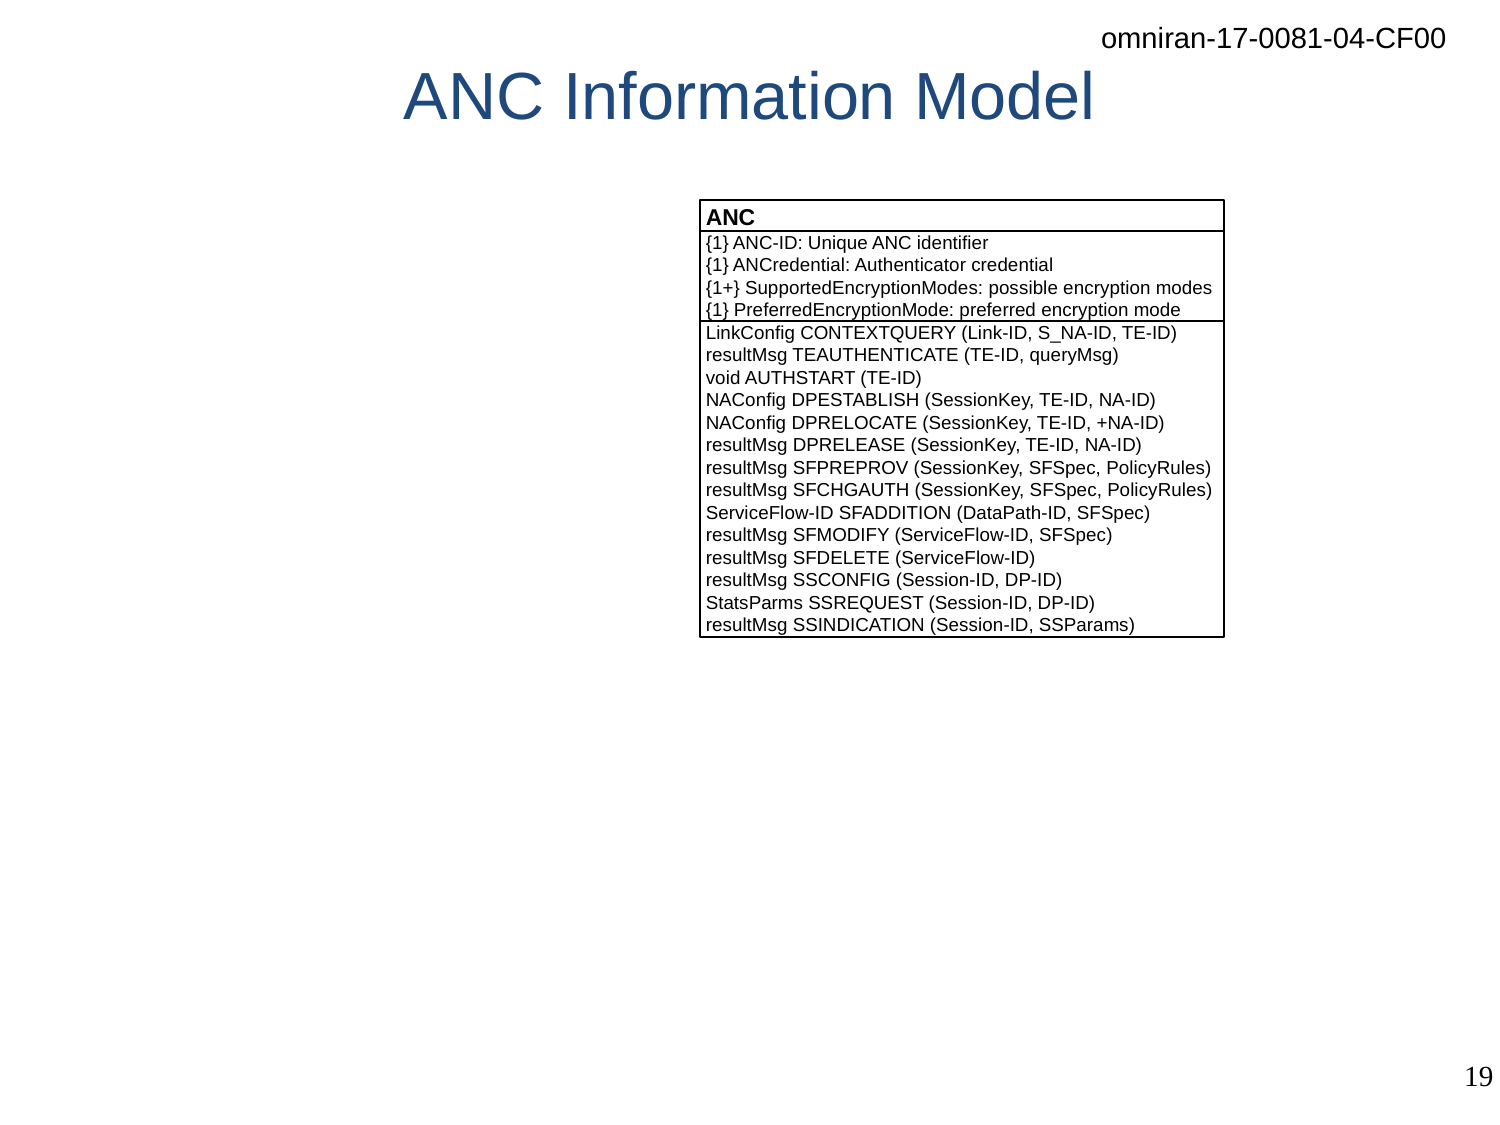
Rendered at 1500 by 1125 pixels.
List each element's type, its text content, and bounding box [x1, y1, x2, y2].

text_box ANC {1} ANC-ID: Unique ANC identifier {1} ANCredential: Authenticator credential {1+} SupportedEncryptionModes: possible encryption modes {1} PreferredEncryptionMode: preferred encryption mode LinkConfig CONTEXTQUERY (Link-ID, S_NA-ID, TE-ID) resultMsg TEAUTHENTICATE (TE-ID, queryMsg) void AUTHSTART (TE-ID) NAConfig DPESTABLISH (SessionKey, TE-ID, NA-ID) NAConfig DPRELOCATE (SessionKey, TE-ID, +NA-ID) resultMsg DPRELEASE (SessionKey, TE-ID, NA-ID) resultMsg SFPREPROV (SessionKey, SFSpec, PolicyRules) resultMsg SFCHGAUTH (SessionKey, SFSpec, PolicyRules) ServiceFlow-ID SFADDITION (DataPath-ID, SFSpec) resultMsg SFMODIFY (ServiceFlow-ID, SFSpec) resultMsg SFDELETE (ServiceFlow-ID) resultMsg SSCONFIG (Session-ID, DP-ID) StatsParms SSREQUEST (Session-ID, DP-ID) resultMsg SSINDICATION (Session-ID, SSParams) [699, 235, 1225, 320]
title ANC Information Model [75, 45, 1425, 233]
text_box ANC {1} ANC-ID: Unique ANC identifier {1} ANCredential: Authenticator credential {1+} SupportedEncryptionModes: possible encryption modes {1} PreferredEncryptionMode: preferred encryption mode LinkConfig CONTEXTQUERY (Link-ID, S_NA-ID, TE-ID) resultMsg TEAUTHENTICATE (TE-ID, queryMsg) void AUTHSTART (TE-ID) NAConfig DPESTABLISH (SessionKey, TE-ID, NA-ID) NAConfig DPRELOCATE (SessionKey, TE-ID, +NA-ID) resultMsg DPRELEASE (SessionKey, TE-ID, NA-ID) resultMsg SFPREPROV (SessionKey, SFSpec, PolicyRules) resultMsg SFCHGAUTH (SessionKey, SFSpec, PolicyRules) ServiceFlow-ID SFADDITION (DataPath-ID, SFSpec) resultMsg SFMODIFY (ServiceFlow-ID, SFSpec) resultMsg SFDELETE (ServiceFlow-ID) resultMsg SSCONFIG (Session-ID, DP-ID) StatsParms SSREQUEST (Session-ID, DP-ID) resultMsg SSINDICATION (Session-ID, SSParams) [699, 199, 1225, 230]
text_box ANC {1} ANC-ID: Unique ANC identifier {1} ANCredential: Authenticator credential {1+} SupportedEncryptionModes: possible encryption modes {1} PreferredEncryptionMode: preferred encryption mode LinkConfig CONTEXTQUERY (Link-ID, S_NA-ID, TE-ID) resultMsg TEAUTHENTICATE (TE-ID, queryMsg) void AUTHSTART (TE-ID) NAConfig DPESTABLISH (SessionKey, TE-ID, NA-ID) NAConfig DPRELOCATE (SessionKey, TE-ID, +NA-ID) resultMsg DPRELEASE (SessionKey, TE-ID, NA-ID) resultMsg SFPREPROV (SessionKey, SFSpec, PolicyRules) resultMsg SFCHGAUTH (SessionKey, SFSpec, PolicyRules) ServiceFlow-ID SFADDITION (DataPath-ID, SFSpec) resultMsg SFMODIFY (ServiceFlow-ID, SFSpec) resultMsg SFDELETE (ServiceFlow-ID) resultMsg SSCONFIG (Session-ID, DP-ID) StatsParms SSREQUEST (Session-ID, DP-ID) resultMsg SSINDICATION (Session-ID, SSParams) [699, 326, 1225, 638]
